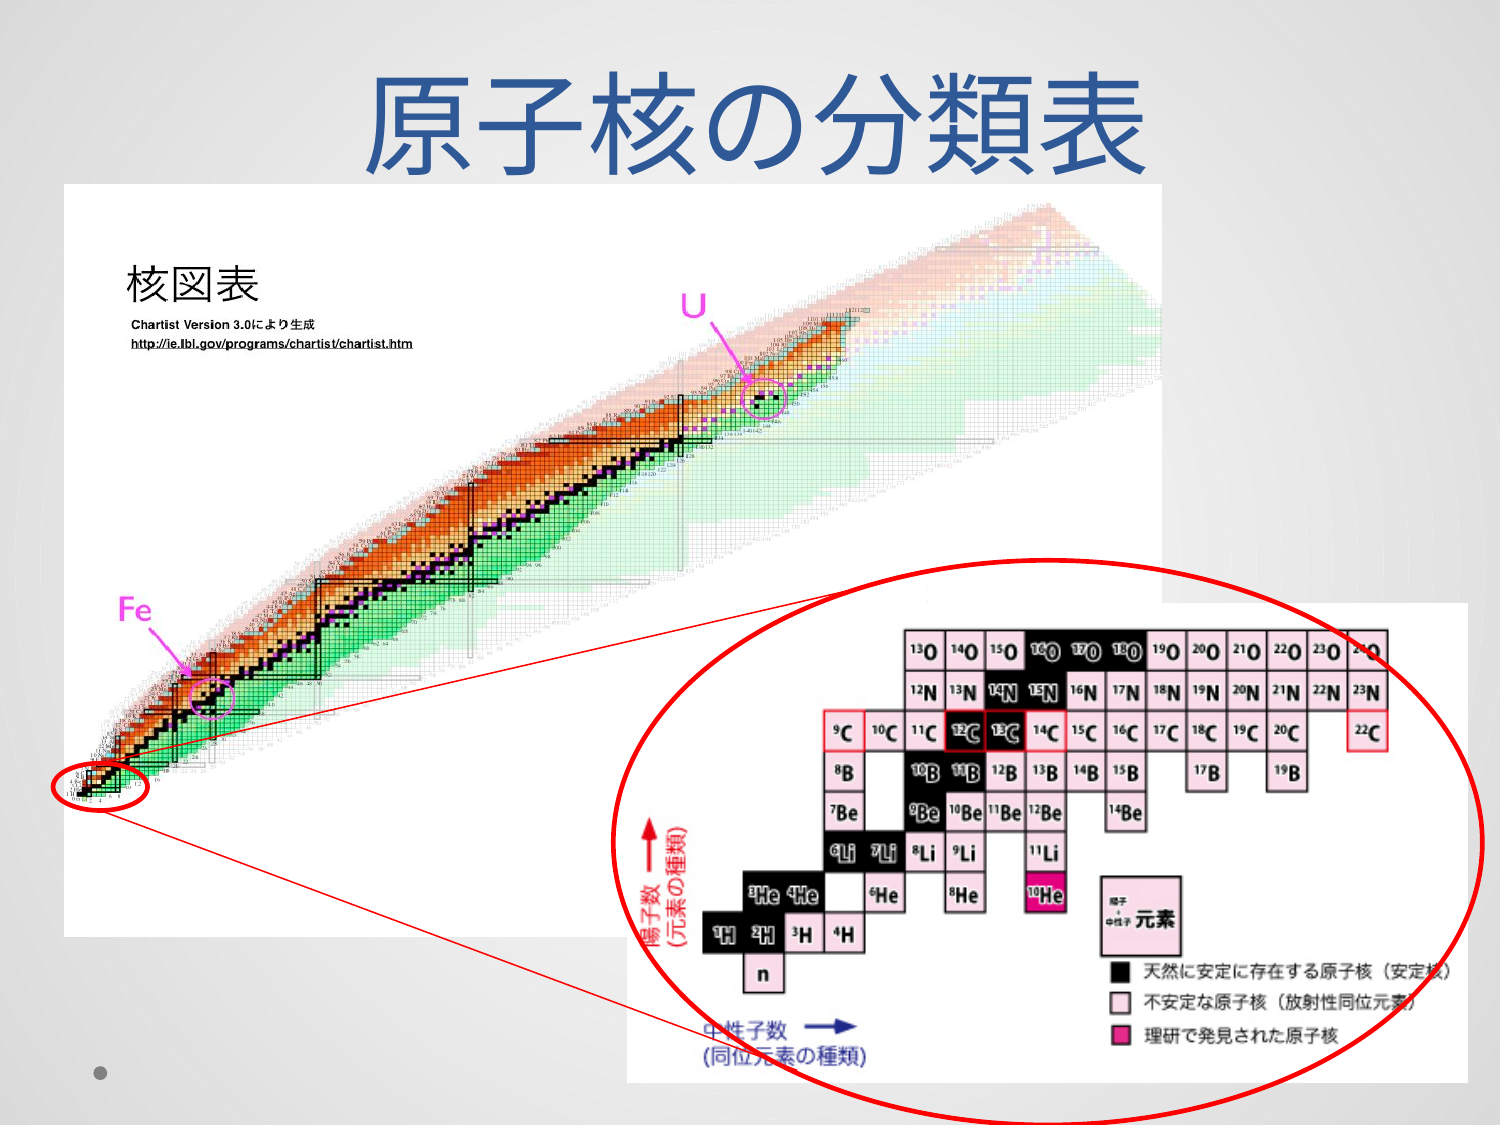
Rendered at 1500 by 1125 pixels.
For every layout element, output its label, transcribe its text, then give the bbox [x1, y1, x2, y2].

picture [64, 184, 1162, 560]
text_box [52, 560, 1483, 1125]
title 原子核の分類表 [75, 45, 1437, 197]
